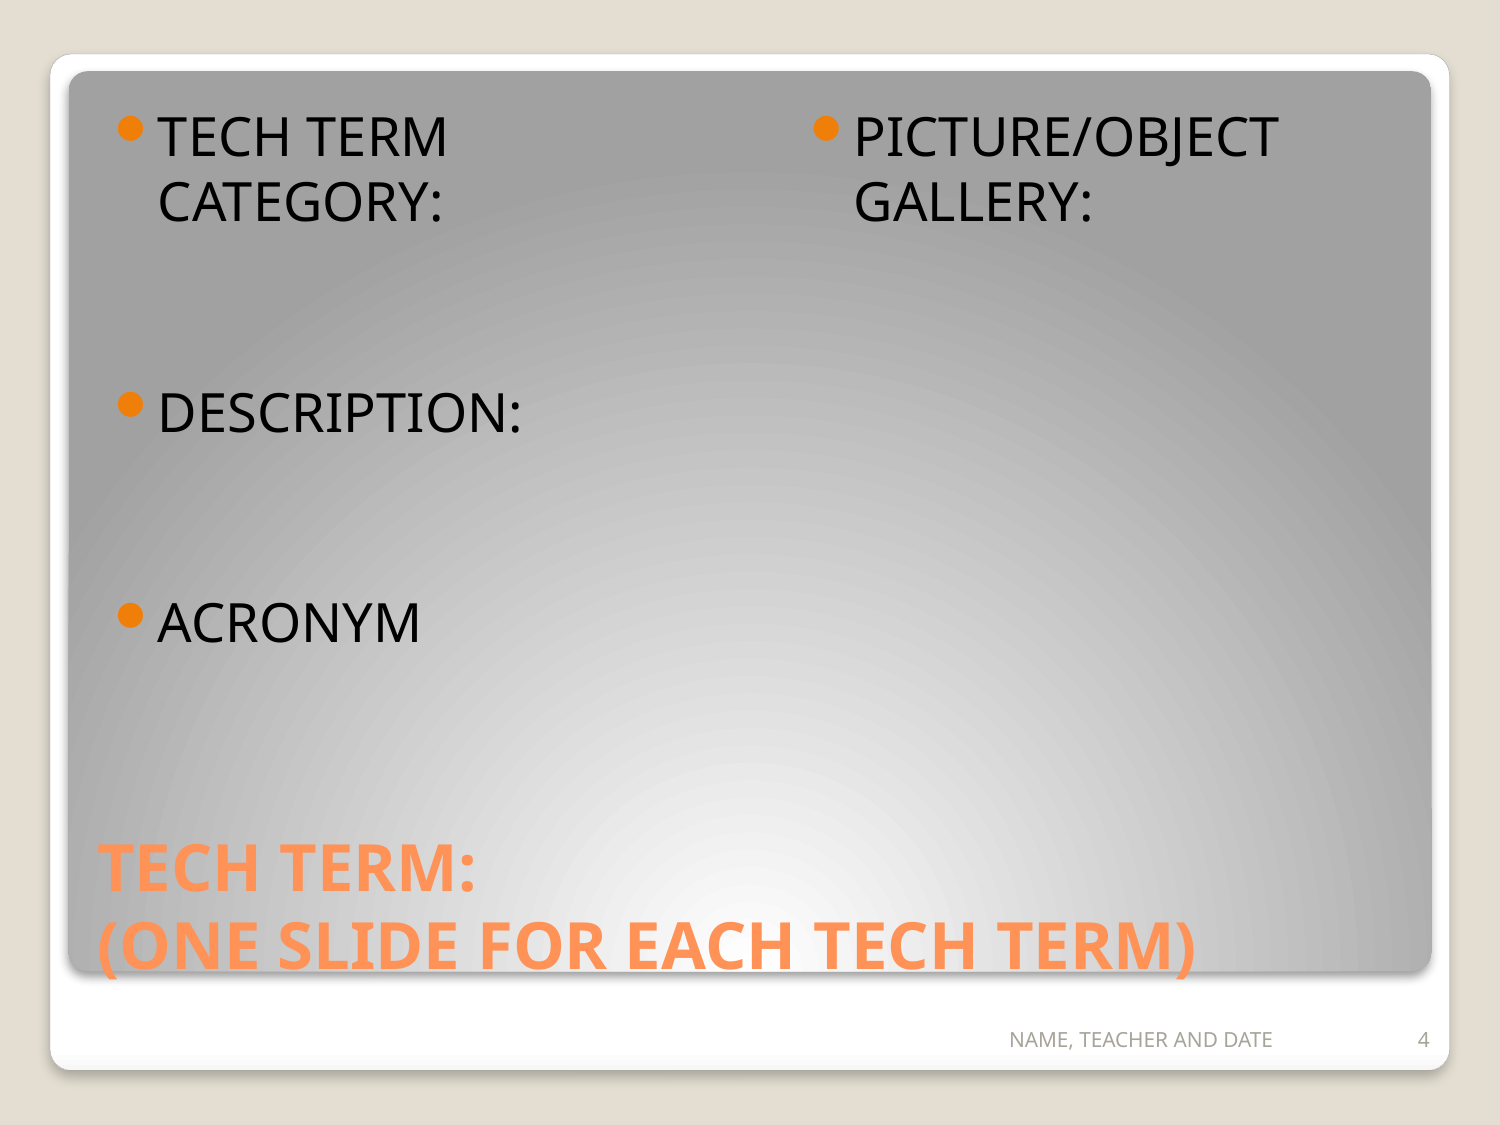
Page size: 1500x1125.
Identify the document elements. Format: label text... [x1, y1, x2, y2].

footer NAME, TEACHER AND DATE [994, 1002, 1369, 1063]
list PICTURE/OBJECT GALLERY: [780, 86, 1426, 807]
list TECH TERM CATEGORY: DESCRIPTION: ACRONYM [84, 86, 730, 807]
title TECH TERM: (ONE SLIDE FOR EACH TECH TERM) [82, 817, 1425, 991]
slide_number 4 [1369, 1002, 1445, 1063]
